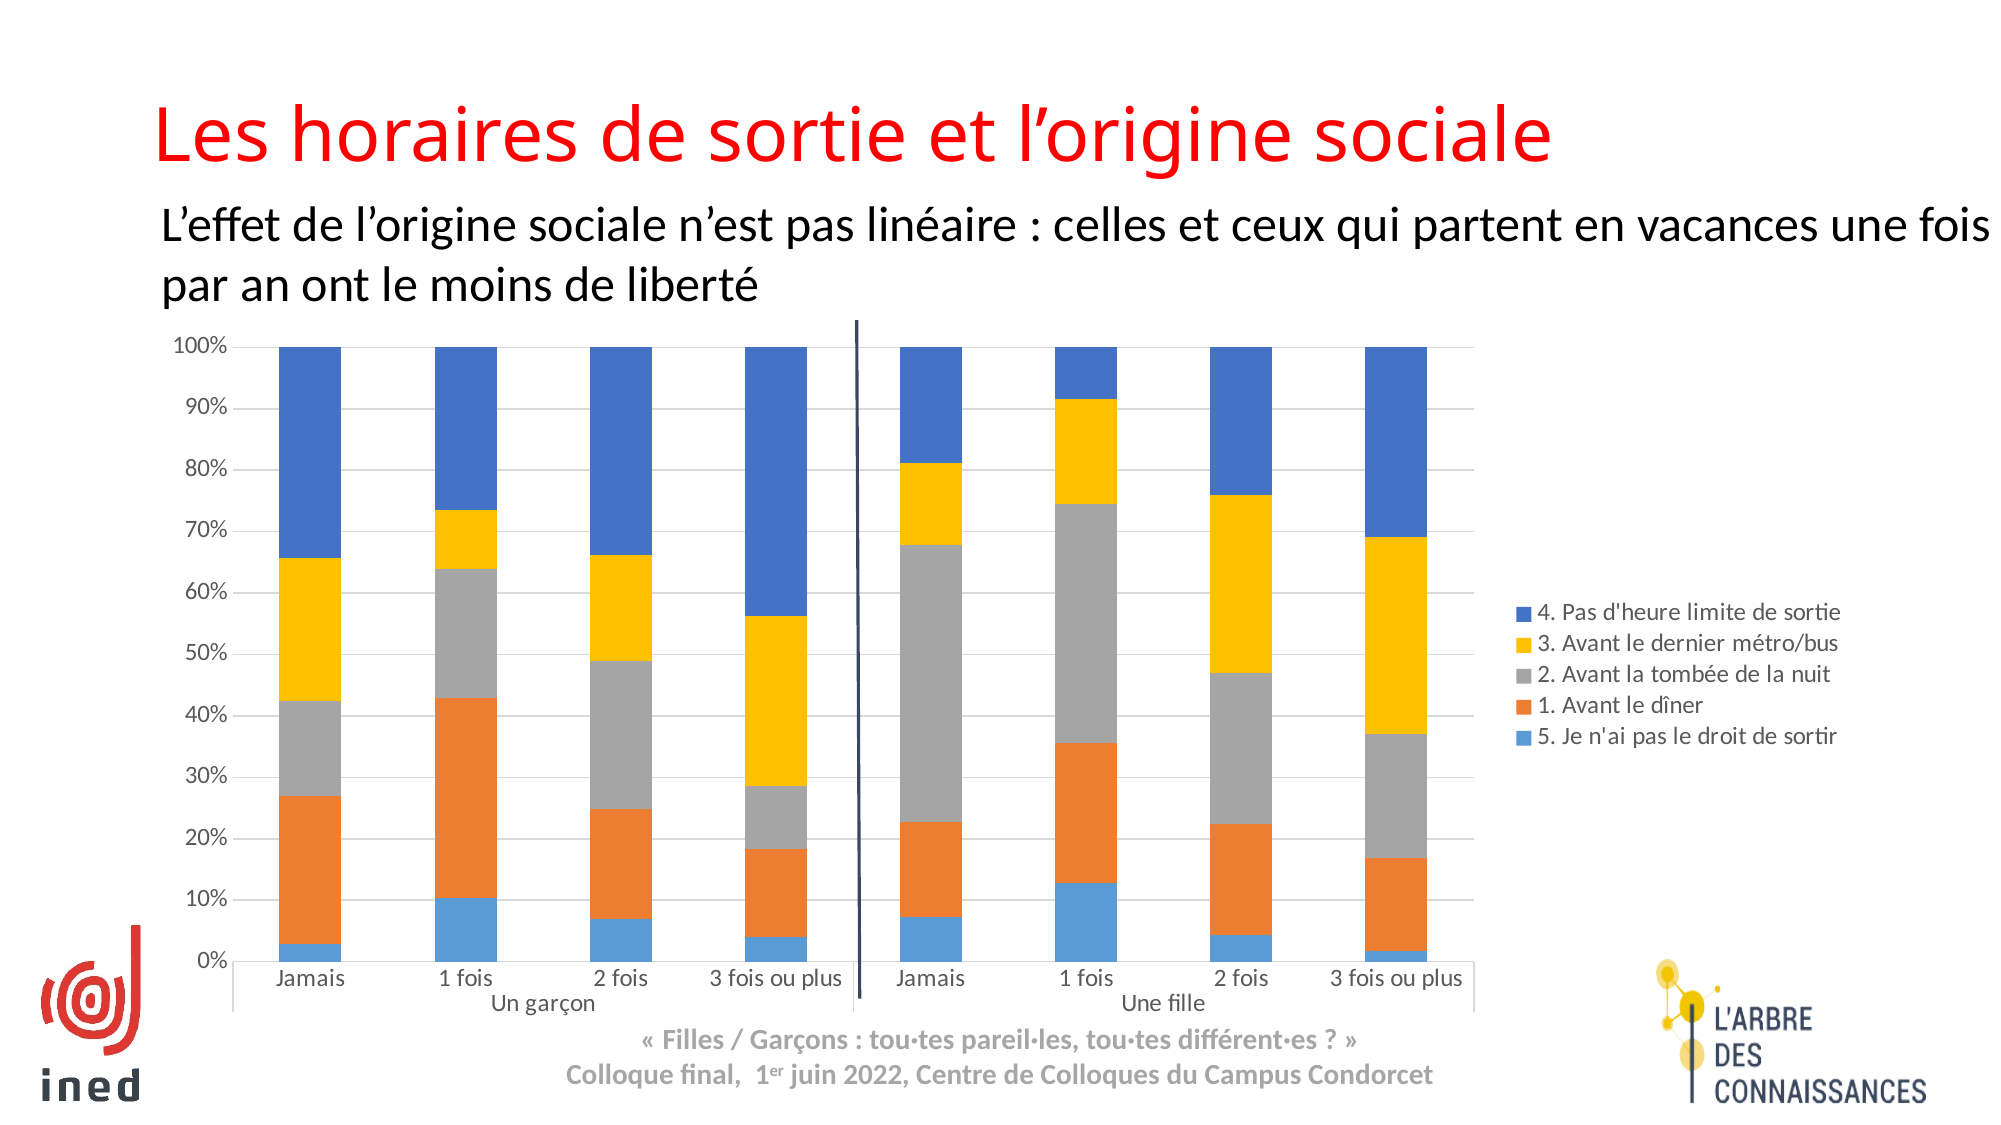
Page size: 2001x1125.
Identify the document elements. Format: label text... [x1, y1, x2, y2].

picture [17, 903, 164, 1123]
chart [137, 320, 1863, 1033]
title Les horaires de sortie et l’origine sociale [137, 59, 1863, 214]
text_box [856, 319, 860, 999]
picture [1656, 959, 1926, 1106]
text_box L’effet de l’origine sociale n’est pas linéaire : celles et ceux qui partent en vacances une fois par an ont le moins de liberté [146, 184, 2000, 320]
